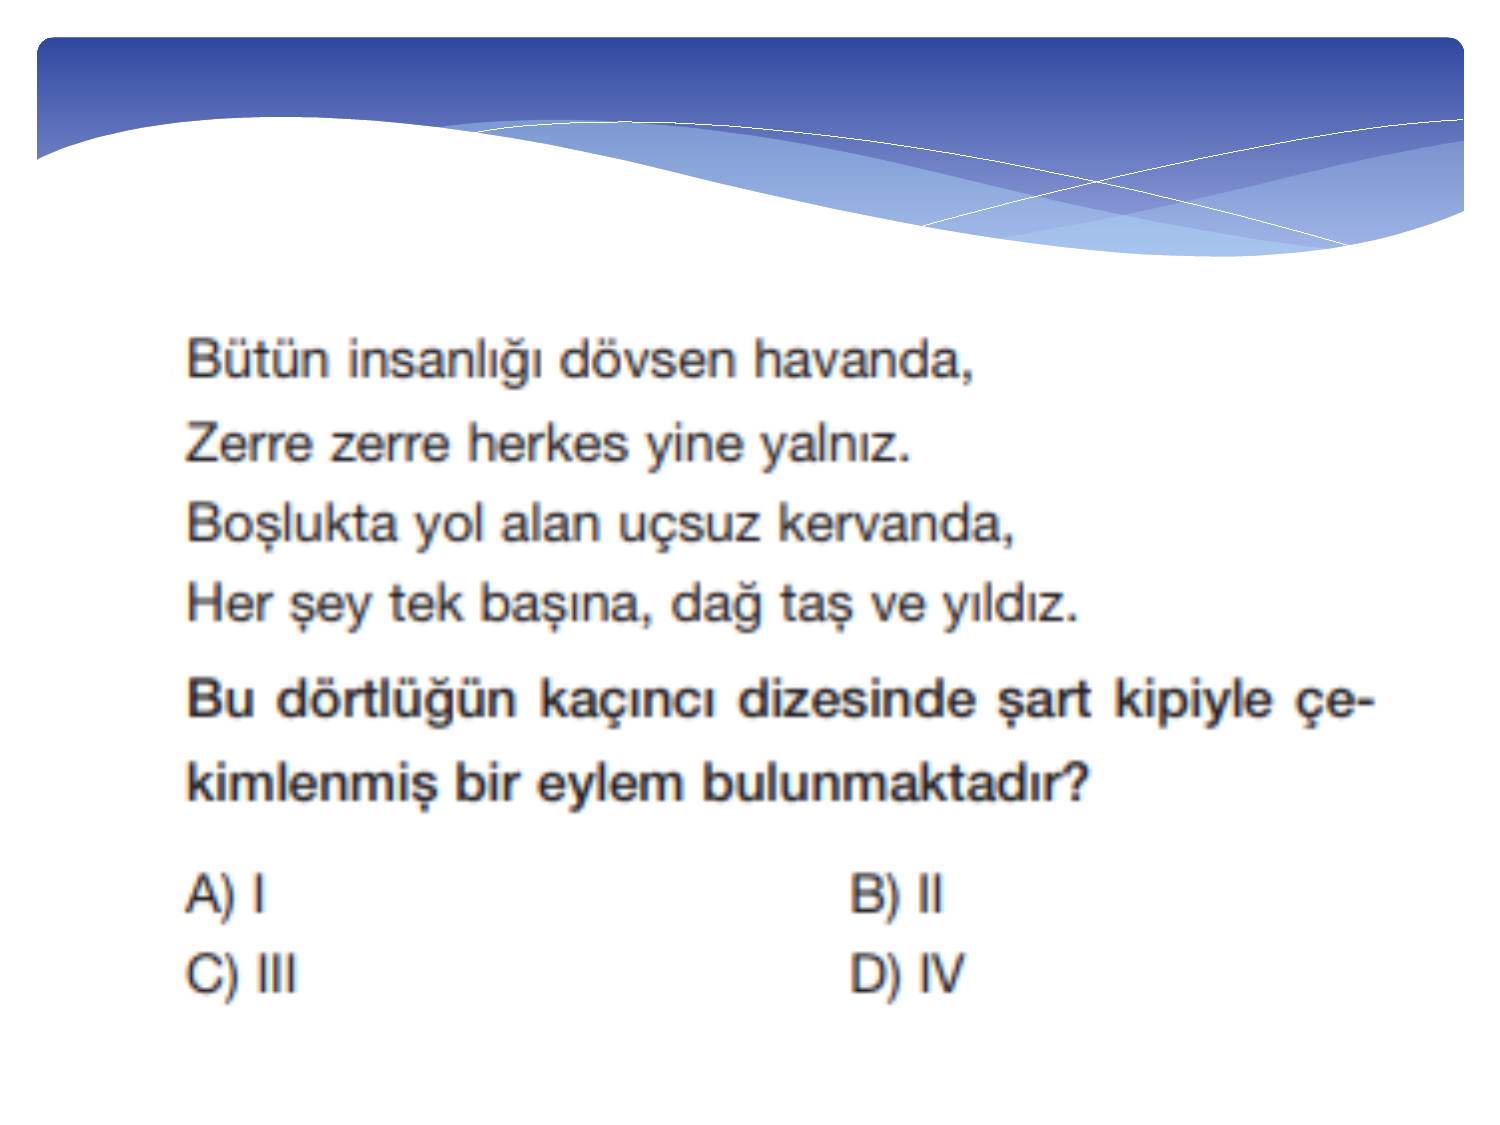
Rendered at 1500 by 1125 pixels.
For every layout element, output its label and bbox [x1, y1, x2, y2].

picture [170, 295, 1412, 1042]
